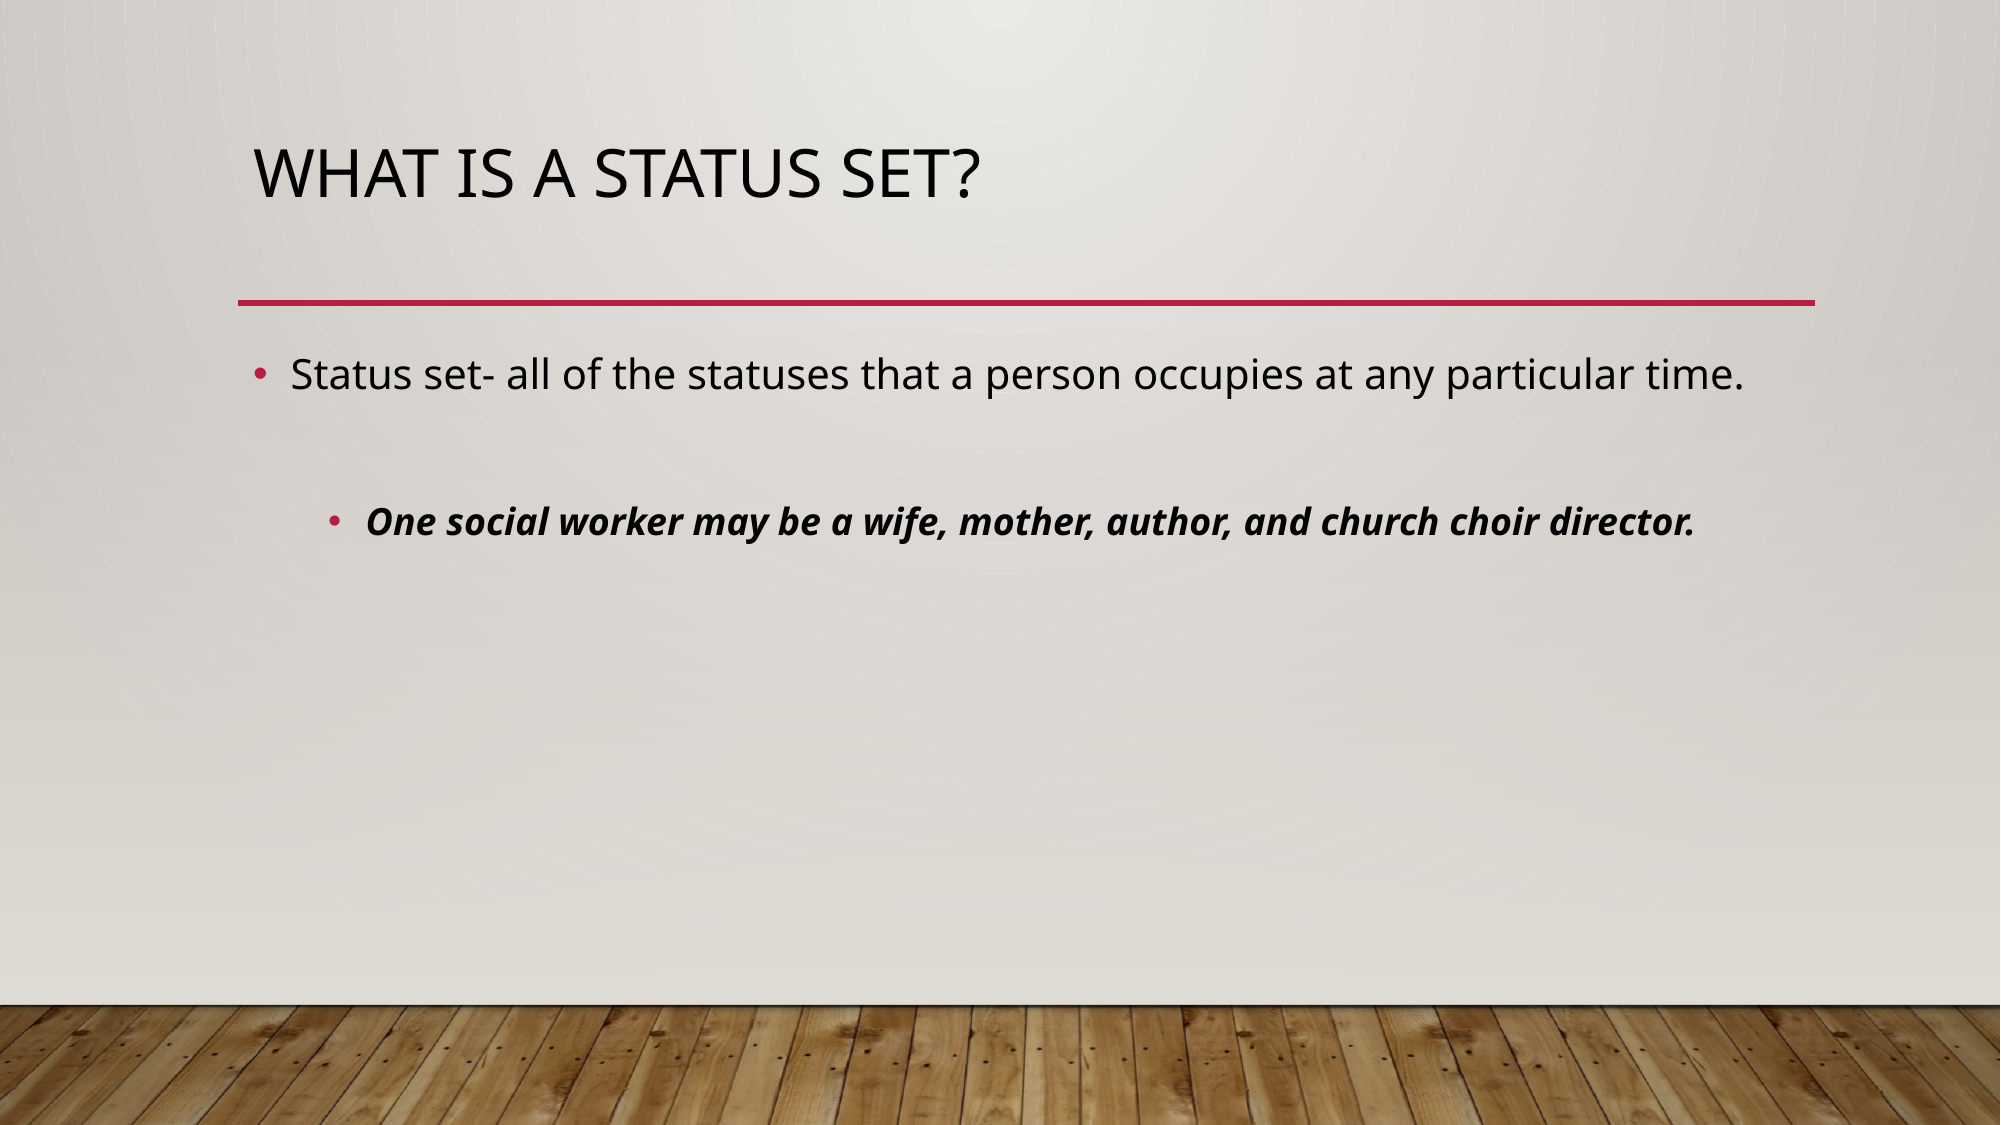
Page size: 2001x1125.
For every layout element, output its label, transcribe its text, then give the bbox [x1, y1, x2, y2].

title What is a status set? [238, 131, 1814, 305]
picture [0, 1005, 2000, 1125]
list Status set- all of the statuses that a person occupies at any particular time. One social worker may be a wife, mother, author, and church choir director. [238, 330, 1814, 897]
